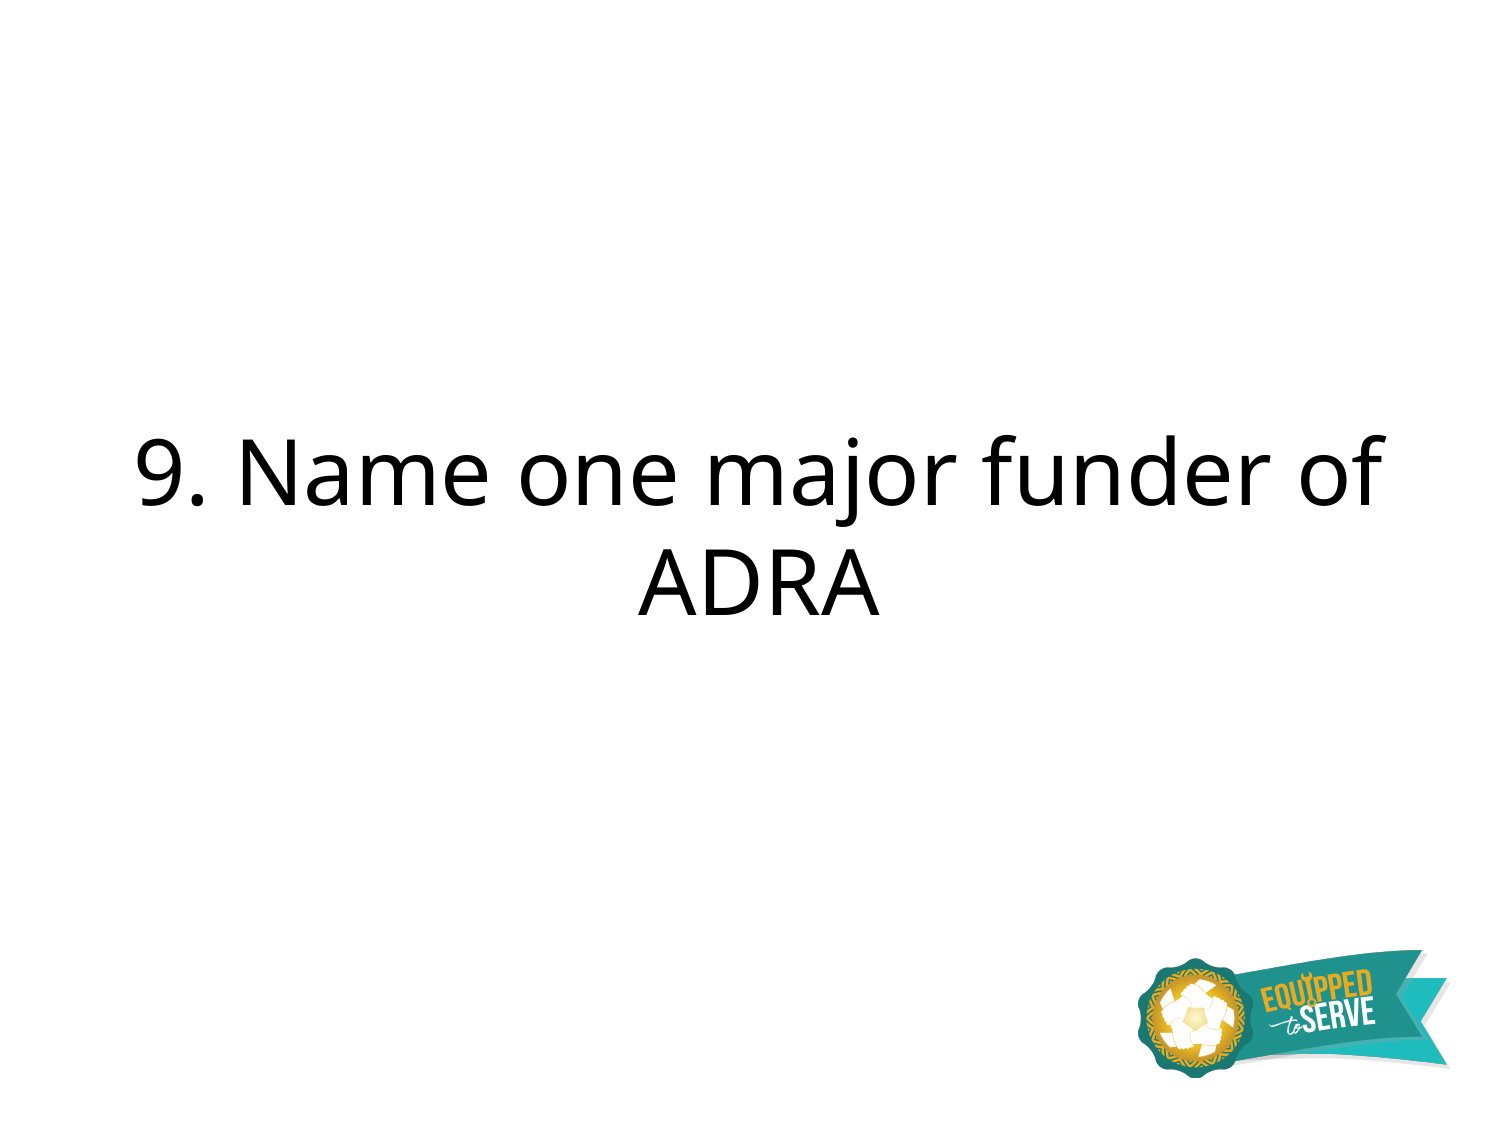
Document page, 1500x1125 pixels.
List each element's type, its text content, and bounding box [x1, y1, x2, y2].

picture [1138, 950, 1451, 1078]
text_box 9. Name one major funder of ADRA [18, 406, 1500, 642]
